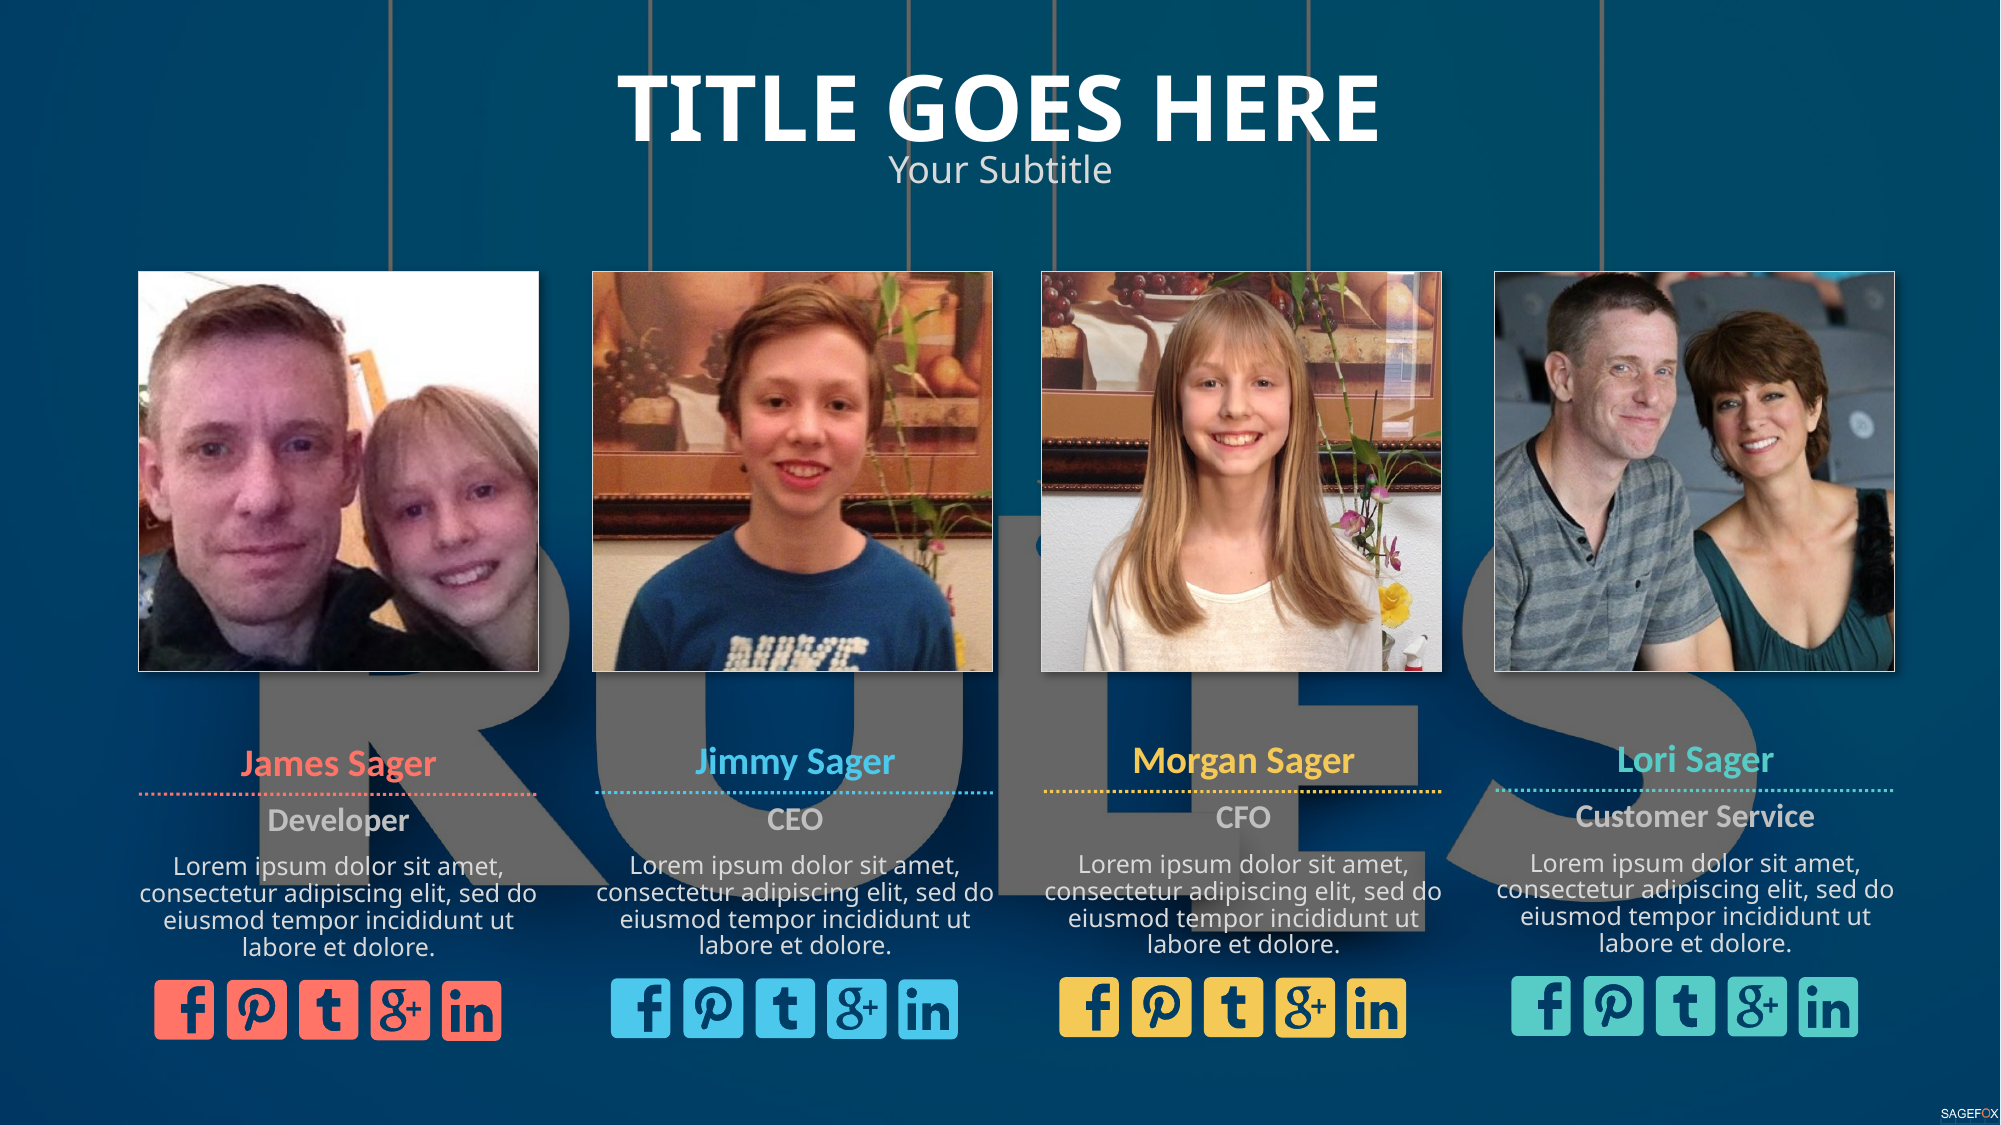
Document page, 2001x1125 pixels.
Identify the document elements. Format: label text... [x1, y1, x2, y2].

picture [907, 0, 911, 42]
picture [1306, 0, 1311, 42]
text_box CFO [1068, 797, 1419, 840]
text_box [1511, 976, 1859, 1038]
text_box Lorem ipsum dolor sit amet, consectetur adipiscing elit, sed do eiusmod tempor incididunt ut labore et dolore. [1043, 851, 1444, 965]
text_box Lorem ipsum dolor sit amet, consectetur adipiscing elit, sed do eiusmod tempor incididunt ut labore et dolore. [138, 854, 539, 968]
picture [907, 199, 911, 270]
text_box Customer Service [1520, 796, 1871, 839]
text_box [591, 270, 993, 672]
picture [1052, 199, 1057, 270]
text_box [1040, 270, 1442, 672]
text_box Developer [163, 799, 514, 842]
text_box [548, 42, 1452, 199]
text_box [1494, 271, 1896, 673]
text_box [1059, 977, 1407, 1039]
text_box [610, 978, 958, 1040]
picture [1600, 0, 1604, 271]
text_box Morgan Sager [1068, 739, 1419, 782]
text_box Lori Sager [1520, 738, 1871, 781]
text_box CEO [620, 798, 971, 841]
text_box Lorem ipsum dolor sit amet, consectetur adipiscing elit, sed do eiusmod tempor incididunt ut labore et dolore. [595, 852, 996, 966]
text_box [154, 979, 502, 1041]
text_box [138, 270, 540, 672]
picture [648, 199, 652, 270]
picture [0, 0, 2001, 1125]
picture [1052, 0, 1057, 42]
text_box Lorem ipsum dolor sit amet, consectetur adipiscing elit, sed do eiusmod tempor incididunt ut labore et dolore. [1495, 850, 1896, 964]
text_box James Sager [163, 742, 514, 785]
picture [1306, 199, 1310, 270]
picture [648, 0, 652, 42]
text_box Jimmy Sager [620, 740, 971, 784]
